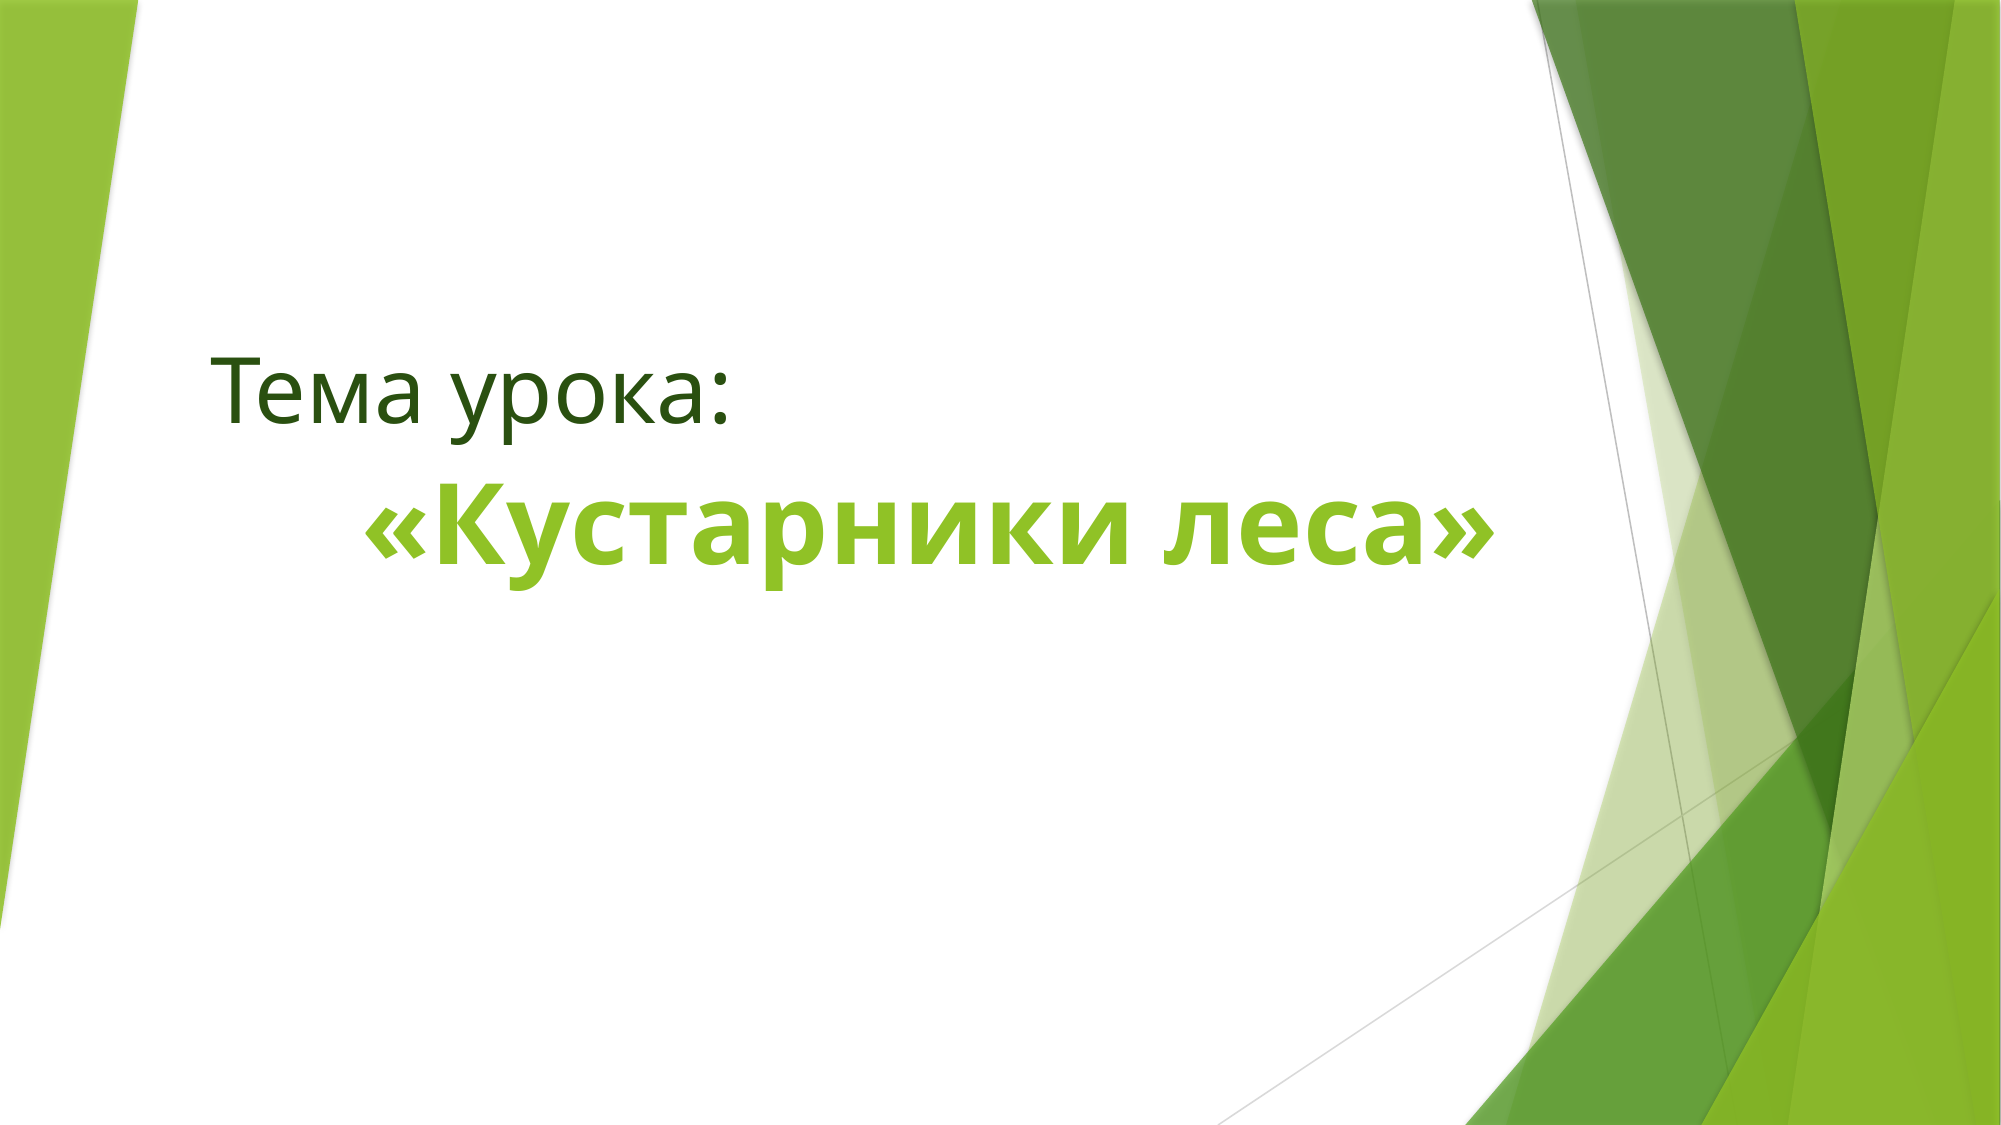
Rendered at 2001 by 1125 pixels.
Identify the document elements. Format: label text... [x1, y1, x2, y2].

title «Кустарники леса» [293, 324, 1568, 595]
subtitle Тема урока: [195, 324, 1470, 505]
